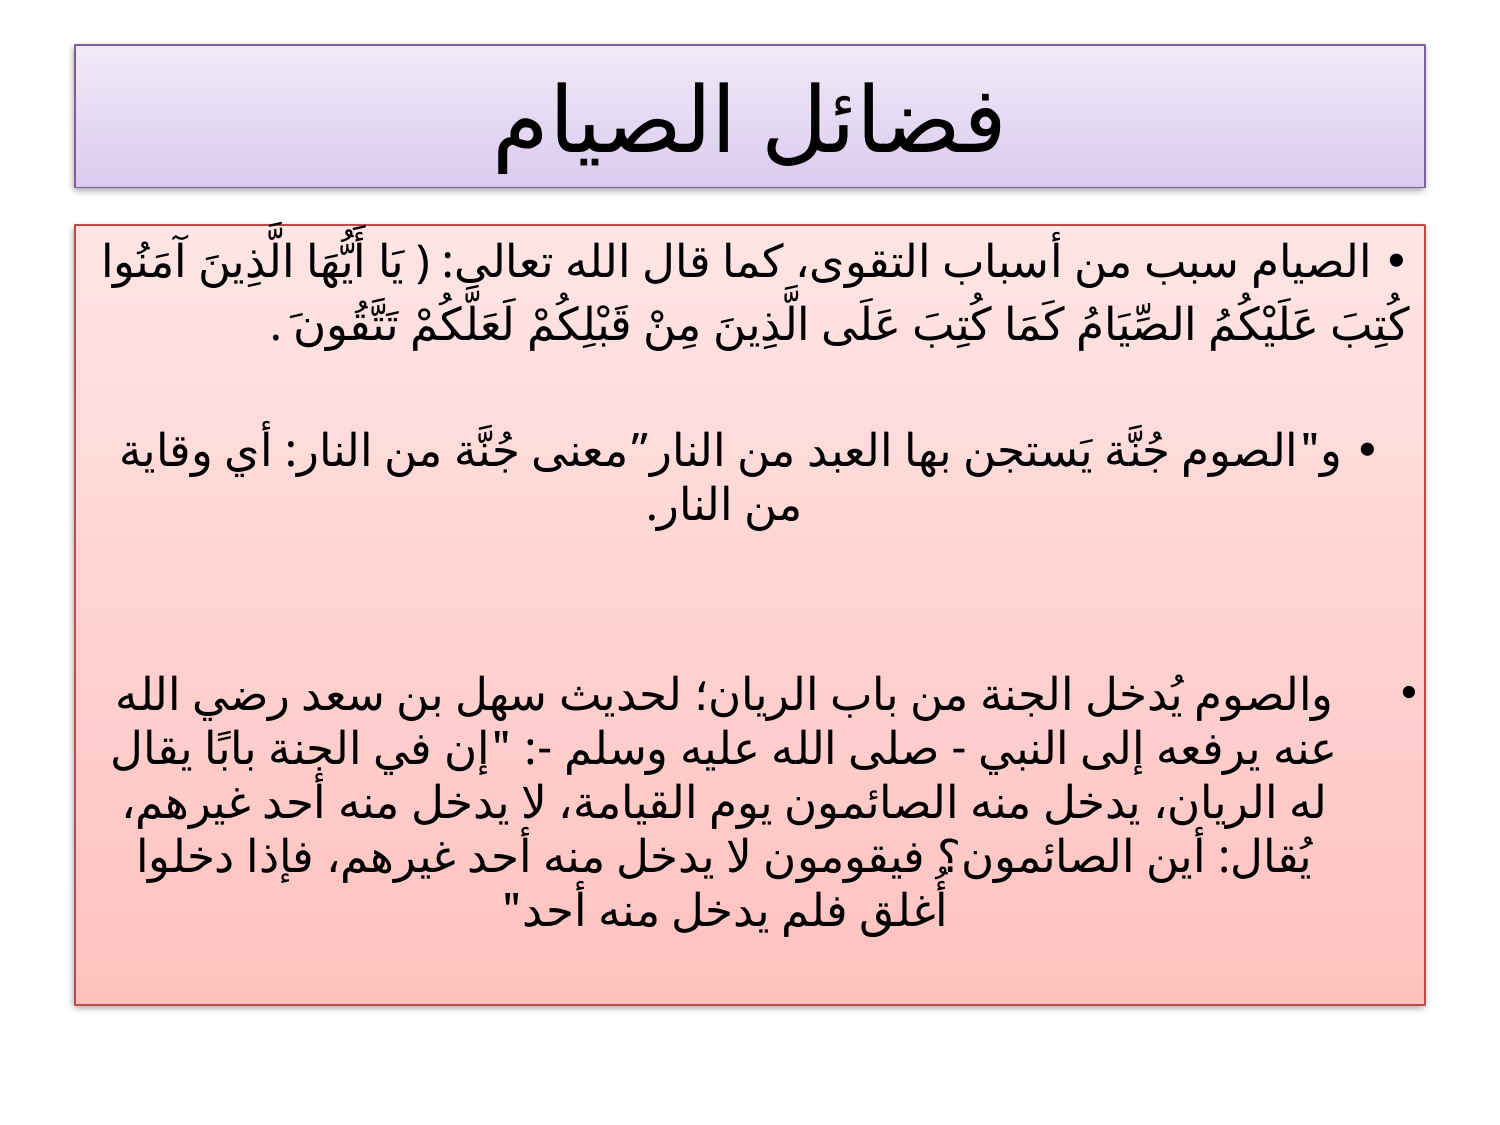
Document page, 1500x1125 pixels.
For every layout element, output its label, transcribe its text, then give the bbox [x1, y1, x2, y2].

list • الصيام سبب من أسباب التقوى، كما قال الله تعالى: ﴿ يَا أَيُّهَا الَّذِينَ آمَنُوا كُتِبَ عَلَيْكُمُ الصِّيَامُ كَمَا كُتِبَ عَلَى الَّذِينَ مِنْ قَبْلِكُمْ لَعَلَّكُمْ تَتَّقُونَ ﴾. • و"الصوم جُنَّة يَستجن بها العبد من النار”معنى جُنَّة من النار: أي وقاية من النار. والصوم يُدخل الجنة من باب الريان؛ لحديث سهل بن سعد رضي الله عنه يرفعه إلى النبي - صلى الله عليه وسلم -: "إن في الجنة بابًا يقال له الريان، يدخل منه الصائمون يوم القيامة، لا يدخل منه أحد غيرهم، يُقال: أين الصائمون؟ فيقومون لا يدخل منه أحد غيرهم، فإذا دخلوا أُغلق فلم يدخل منه أحد" [74, 224, 1426, 1006]
title فضائل الصيام [74, 44, 1426, 188]
